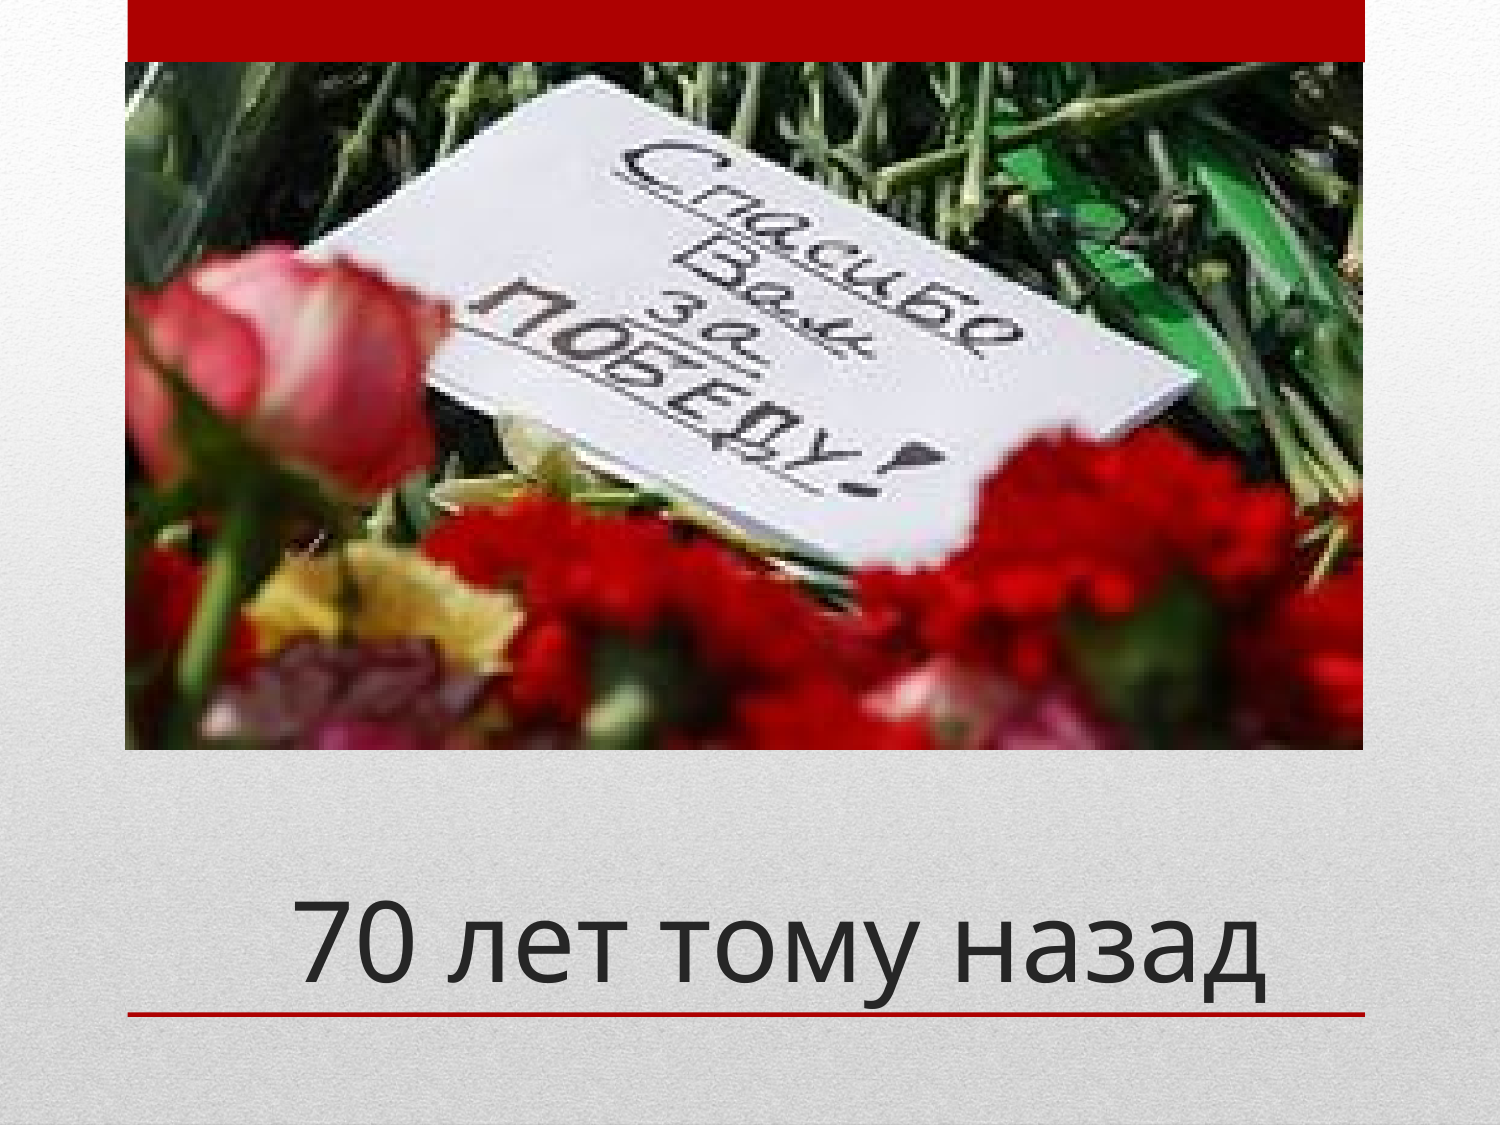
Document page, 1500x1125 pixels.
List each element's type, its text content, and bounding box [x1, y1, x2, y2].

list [124, 61, 1364, 751]
title 70 лет тому назад [125, 760, 1363, 1013]
